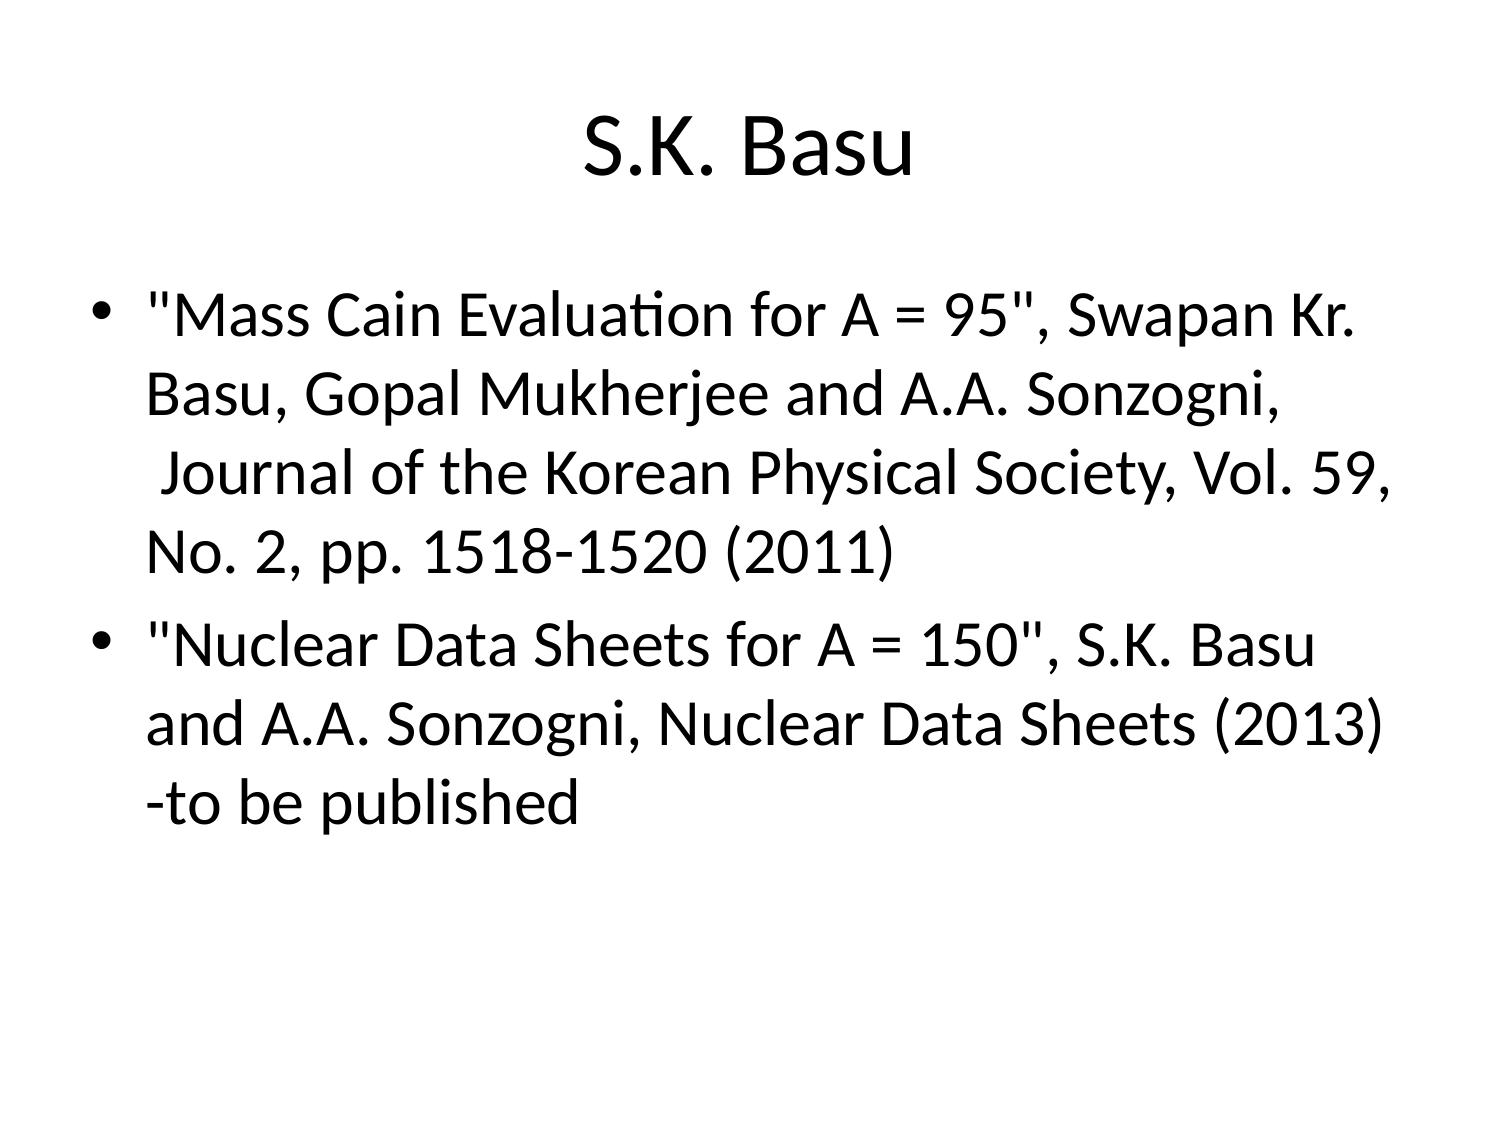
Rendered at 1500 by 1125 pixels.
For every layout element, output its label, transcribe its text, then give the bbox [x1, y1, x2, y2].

title S.K. Basu [75, 45, 1425, 233]
list "Mass Cain Evaluation for A = 95", Swapan Kr. Basu, Gopal Mukherjee and A.A. Sonzogni, Journal of the Korean Physical Society, Vol. 59, No. 2, pp. 1518-1520 (2011) "Nuclear Data Sheets for A = 150", S.K. Basu and A.A. Sonzogni, Nuclear Data Sheets (2013) -to be published [75, 262, 1425, 1005]
